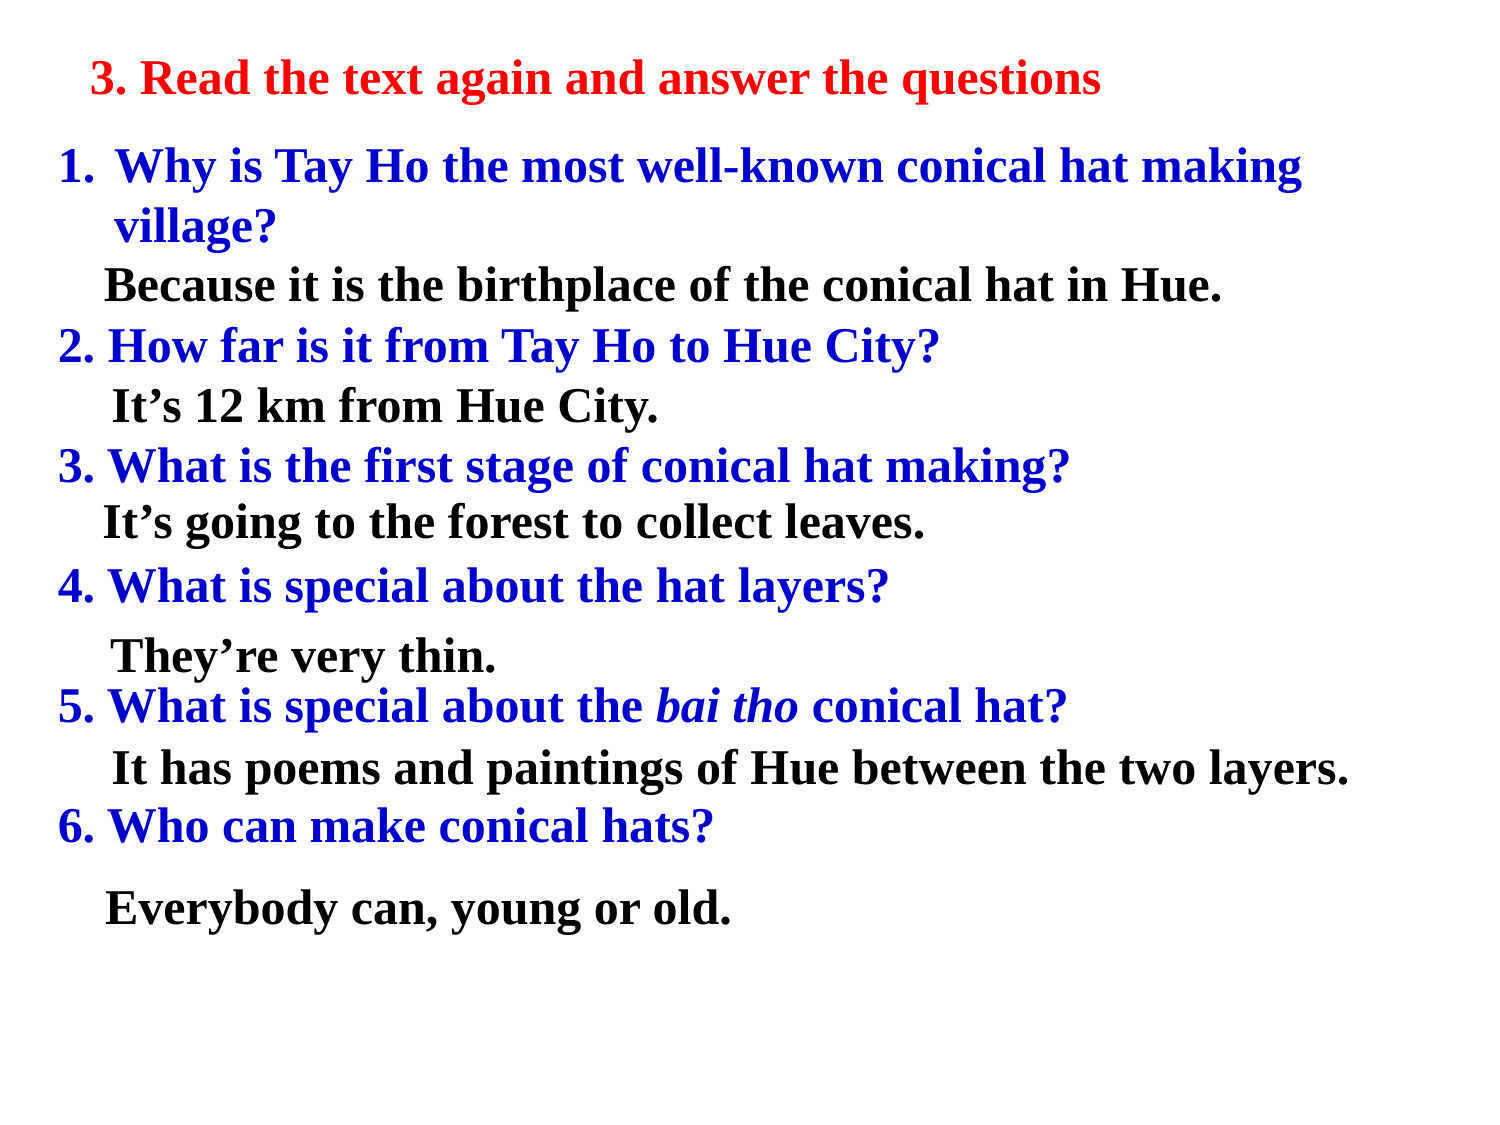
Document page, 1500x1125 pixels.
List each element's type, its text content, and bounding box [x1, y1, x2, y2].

text_box It’s 12 km from Hue City. [96, 364, 734, 440]
text_box Everybody can, young or old. [90, 867, 916, 943]
text_box 3. Read the text again and answer the questions [75, 36, 1145, 112]
text_box They’re very thin. [95, 614, 733, 690]
text_box It has poems and paintings of Hue between the two layers. [96, 727, 1420, 803]
text_box Because it is the birthplace of the conical hat in Hue. [88, 243, 1239, 319]
text_box It’s going to the forest to collect leaves. [87, 480, 1003, 556]
text_box Why is Tay Ho the most well-known conical hat making village? 2. How far is it from Tay Ho to Hue City? 3. What is the first stage of conical hat making? 4. What is special about the hat layers? 5. What is special about the bai tho conical hat? 6. Who can make conical hats? [43, 124, 1457, 980]
